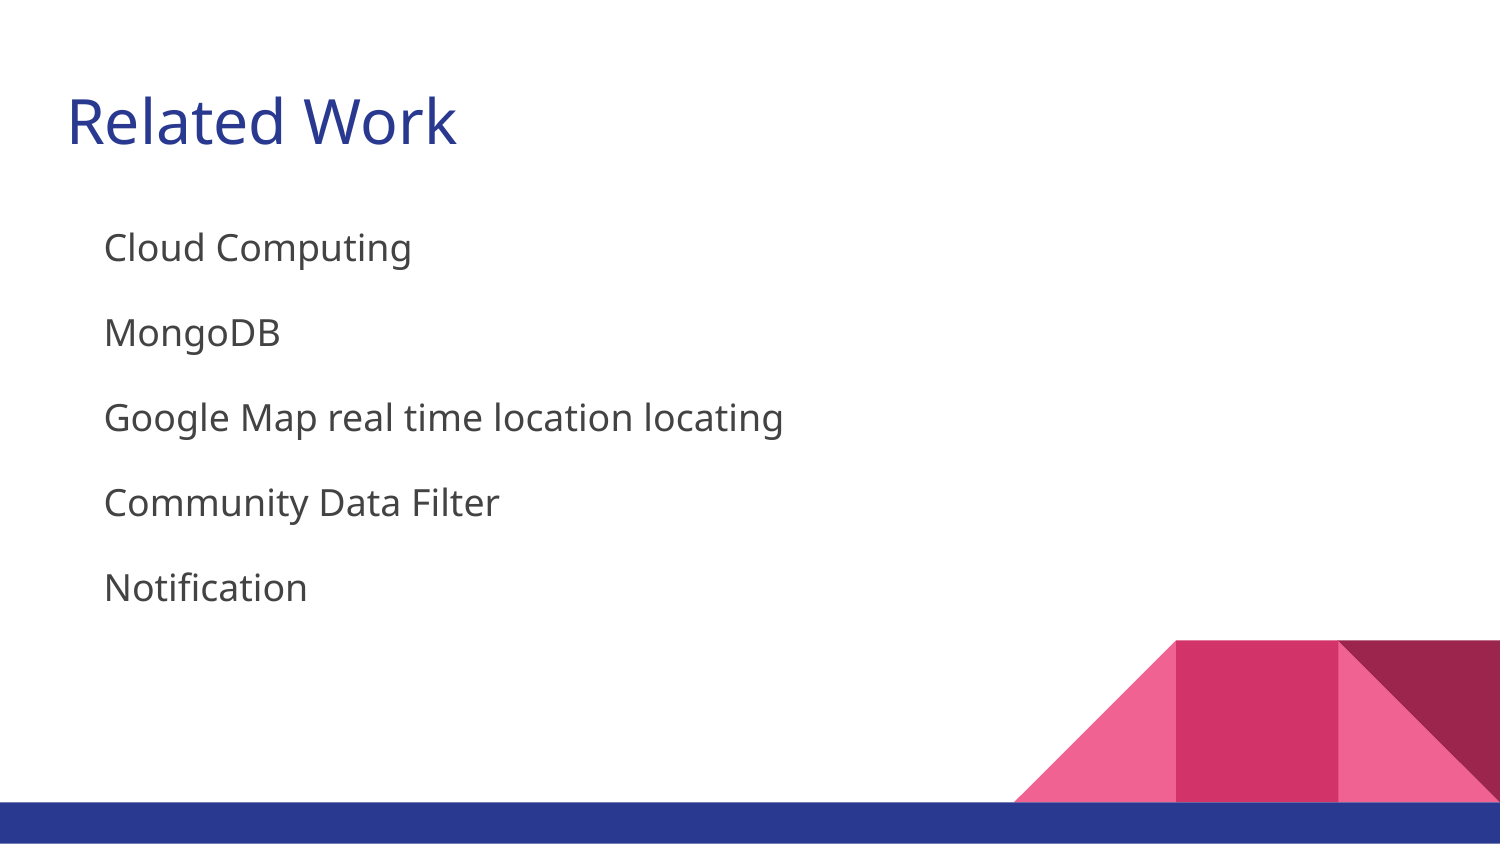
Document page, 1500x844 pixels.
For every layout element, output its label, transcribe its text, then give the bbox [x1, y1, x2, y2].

title Related Work [51, 67, 1449, 167]
list Cloud Computing MongoDB Google Map real time location locating Community Data Filter Notification [51, 201, 1449, 750]
